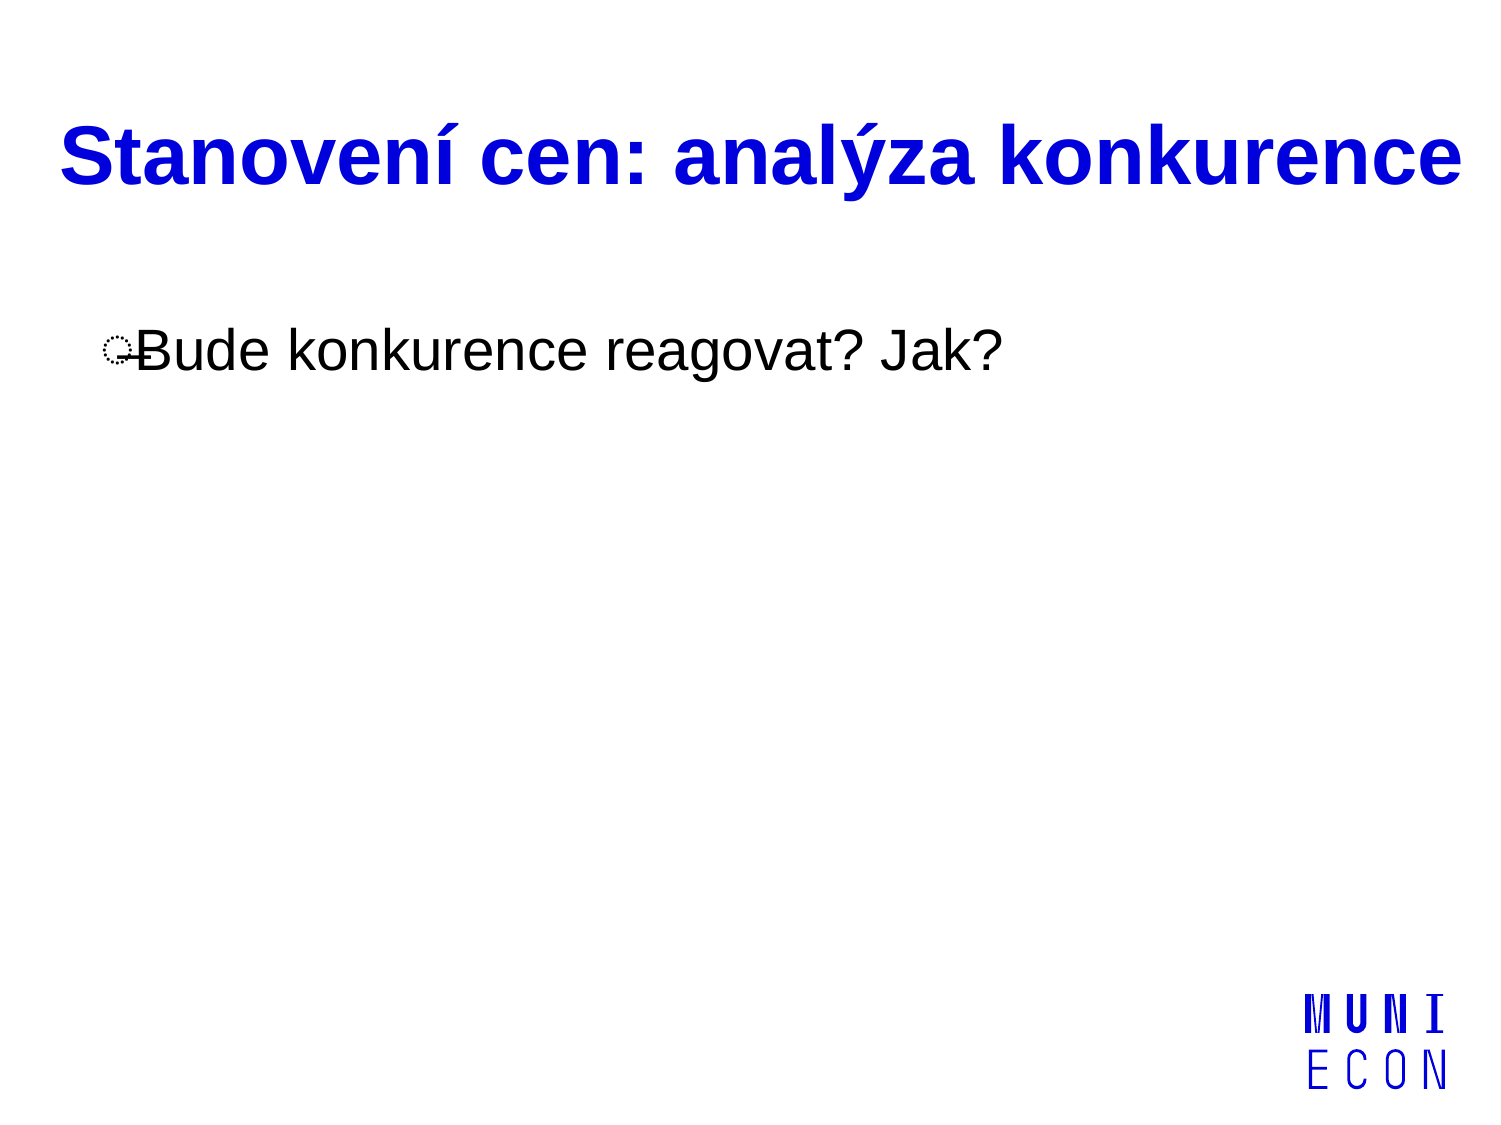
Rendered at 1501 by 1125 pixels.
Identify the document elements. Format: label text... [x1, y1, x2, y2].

title Stanovení cen: analýza konkurence [59, 118, 1475, 193]
list Bude konkurence reagovat? Jak? [88, 277, 1412, 957]
